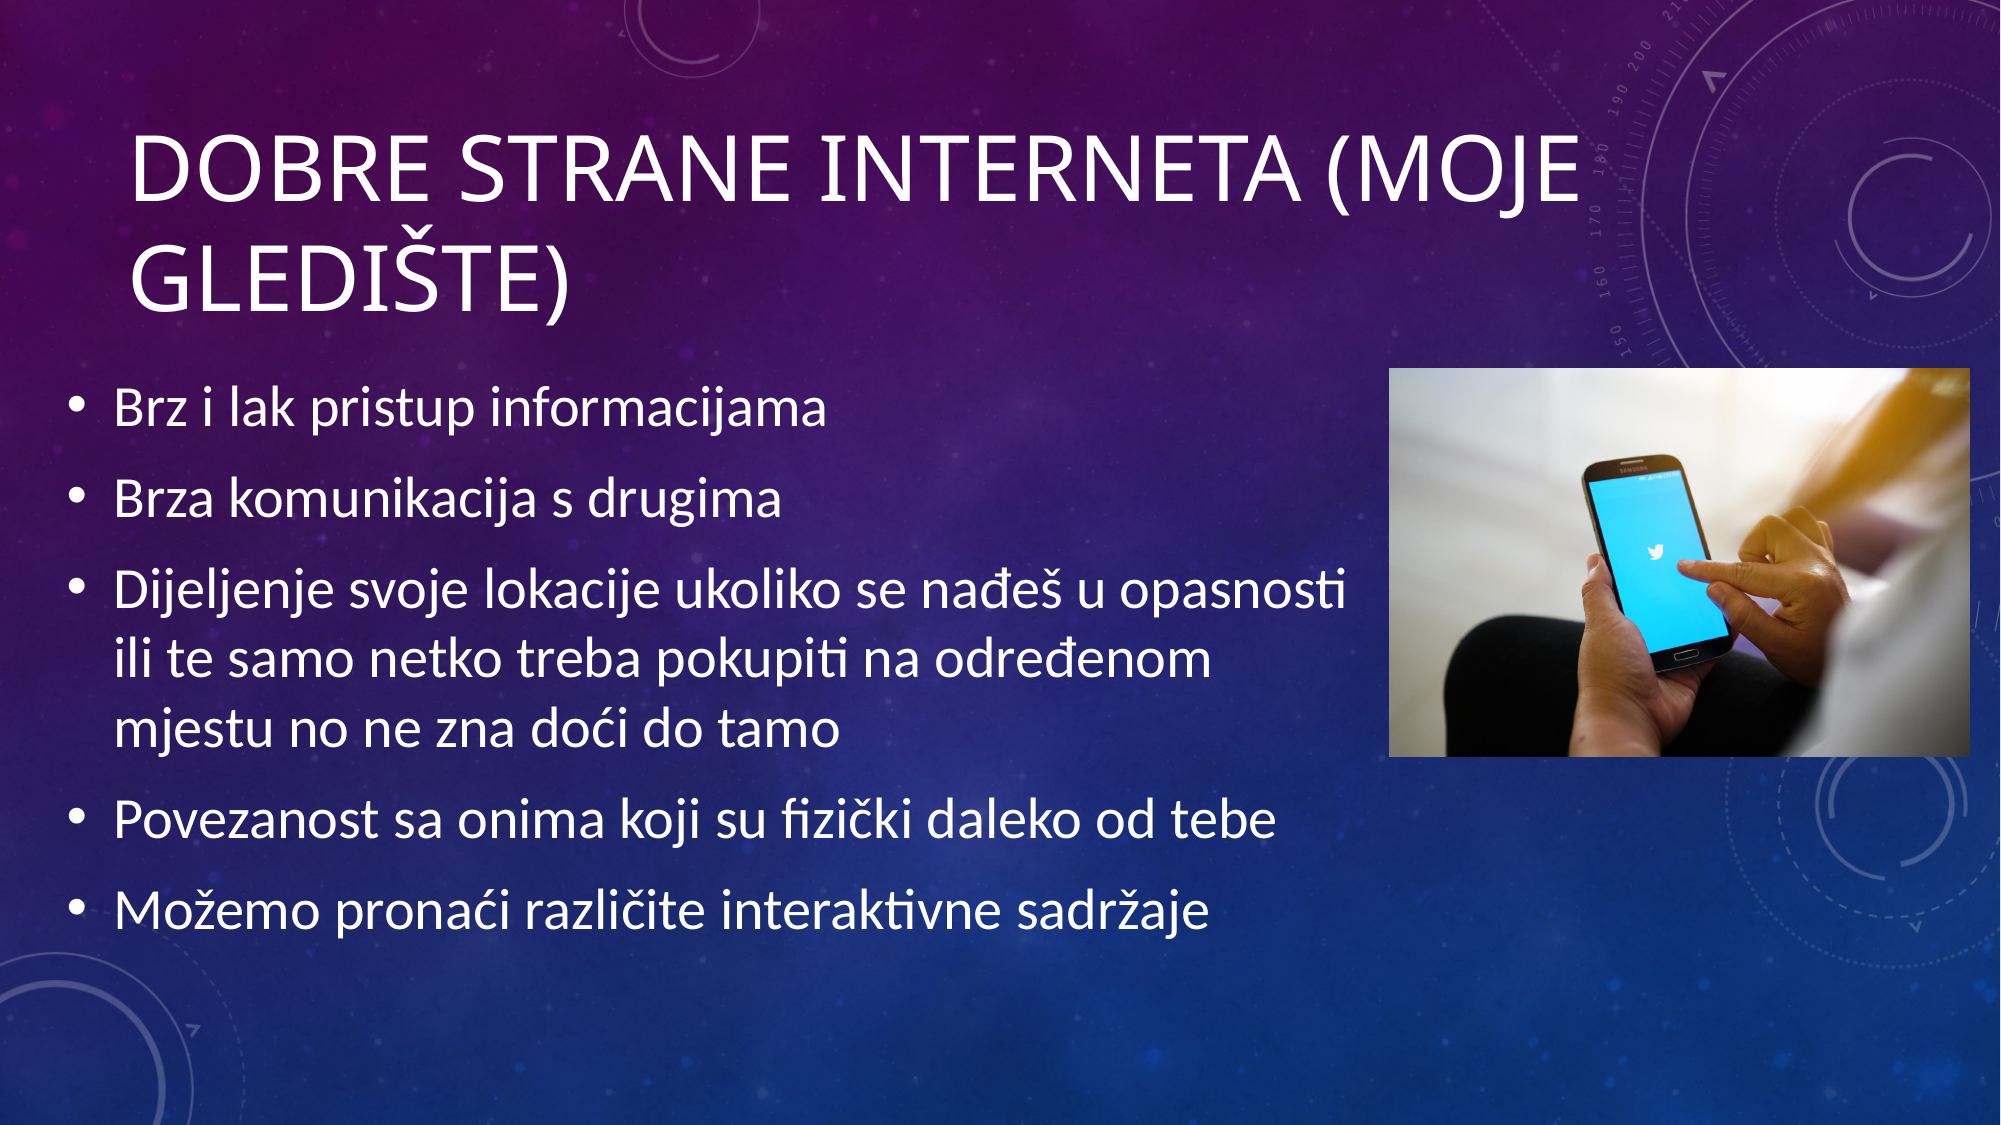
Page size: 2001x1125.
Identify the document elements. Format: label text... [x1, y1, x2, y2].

list Brz i lak pristup informacijama Brza komunikacija s drugima Dijeljenje svoje lokacije ukoliko se nađeš u opasnosti ili te samo netko treba pokupiti na određenom mjestu no ne zna doći do tamo Povezanost sa onima koji su fizički daleko od tebe Možemo pronaći različite interaktivne sadržaje [51, 241, 1367, 1068]
picture [0, 0, 2001, 1125]
title Dobre strane interneta (moje gledište) [112, 99, 1875, 339]
